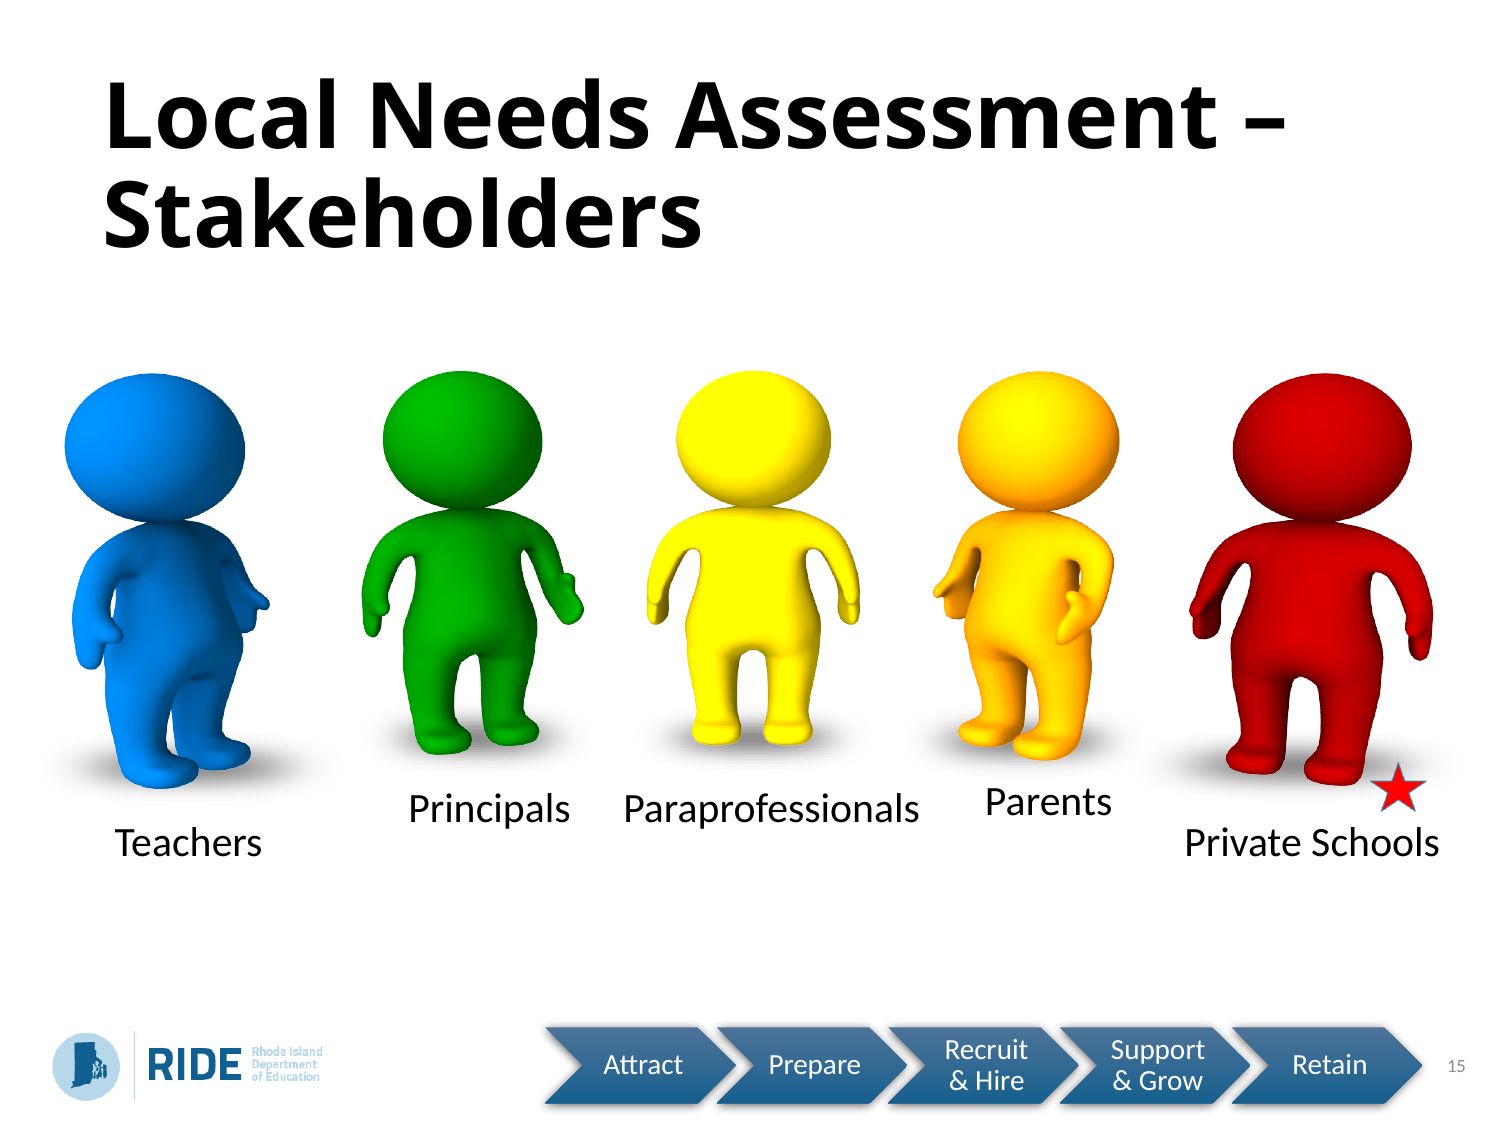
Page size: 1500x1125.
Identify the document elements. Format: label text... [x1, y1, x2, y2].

picture [45, 1026, 361, 1105]
title Local Needs Assessment –Stakeholders [87, 59, 1428, 278]
text_box Private Schools [1162, 841, 1463, 873]
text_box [1, 362, 1500, 841]
slide_number 15 [1143, 1035, 1482, 1096]
picture [1369, 761, 1427, 812]
text_box Teachers [57, 841, 320, 873]
